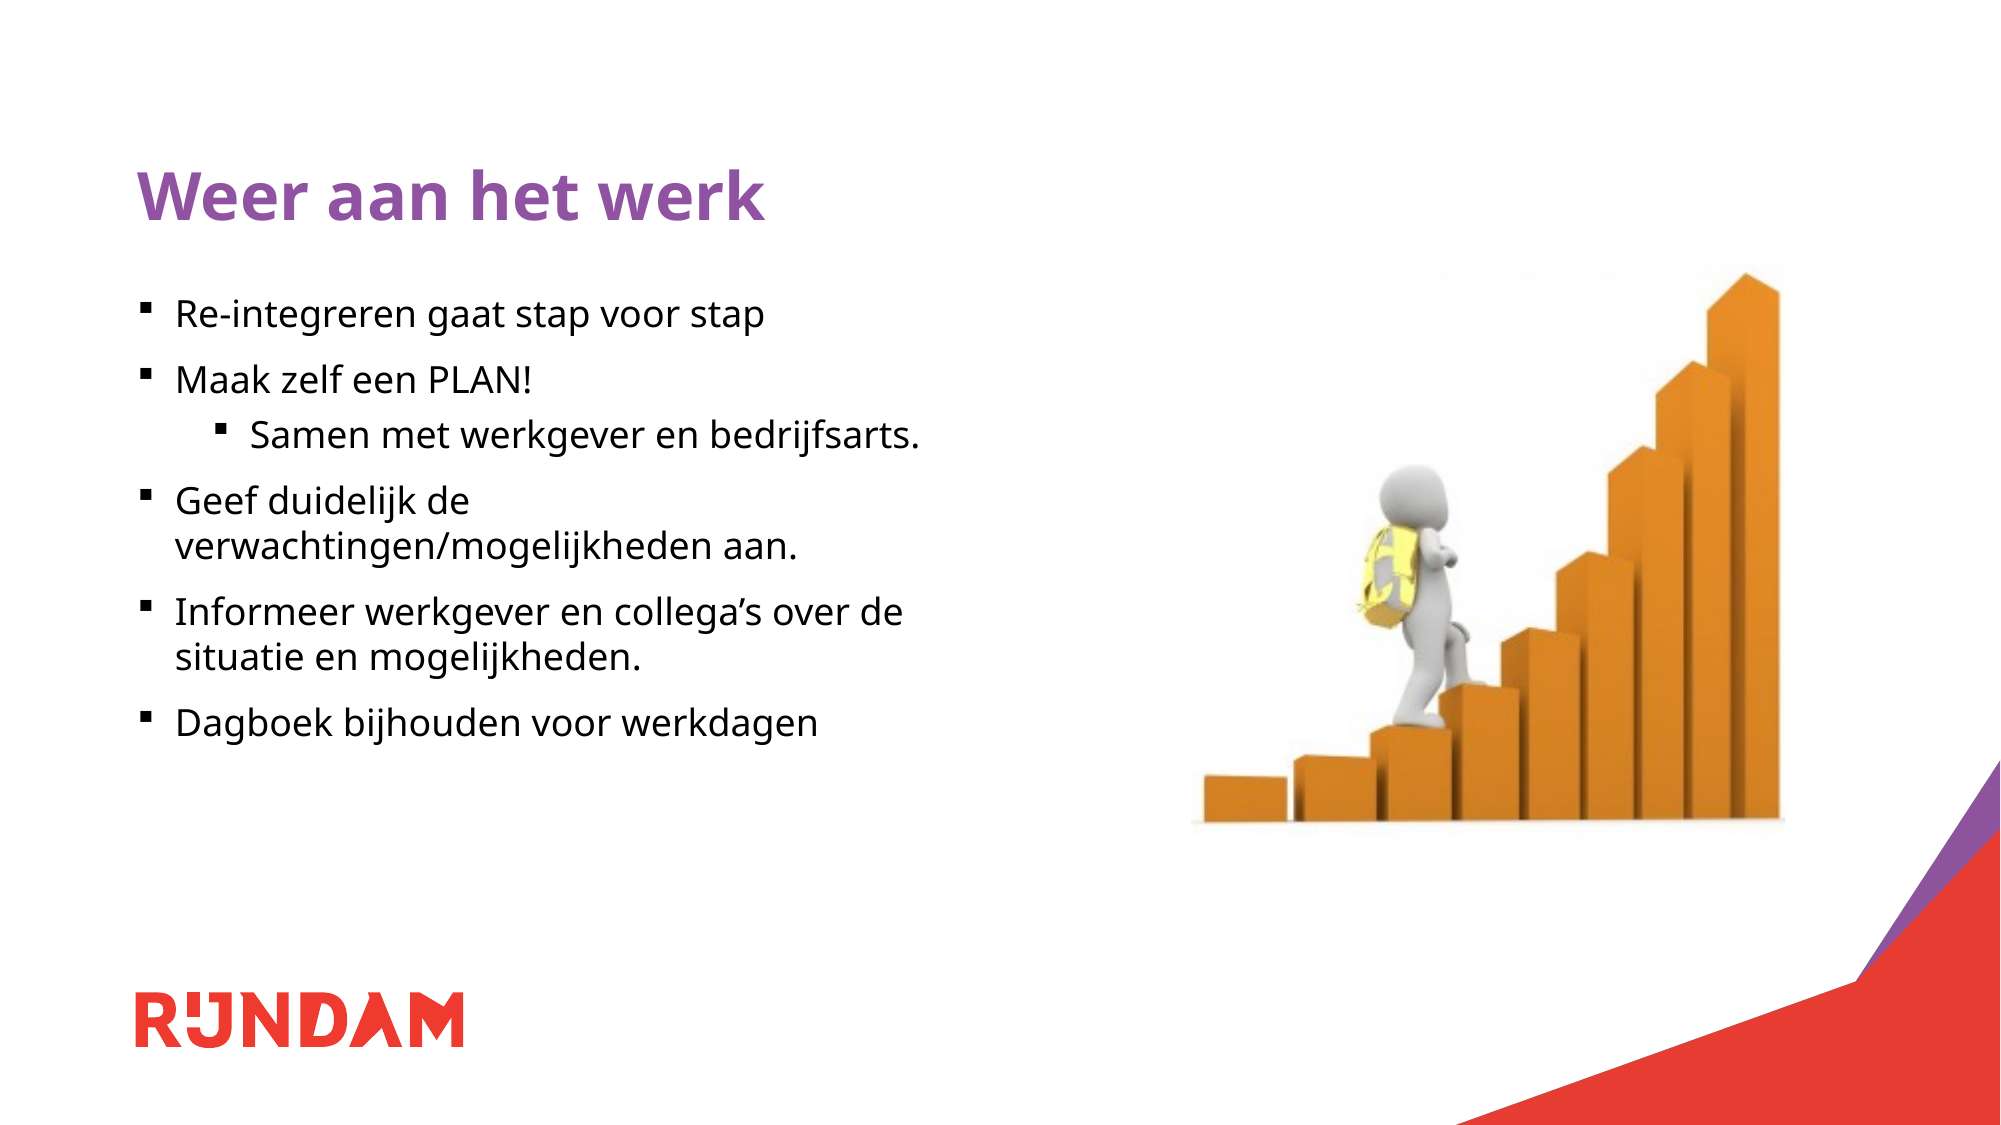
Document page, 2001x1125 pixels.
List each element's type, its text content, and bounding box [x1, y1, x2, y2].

title Weer aan het werk [137, 72, 1863, 235]
list Re-integreren gaat stap voor stap Maak zelf een PLAN! Samen met werkgever en bedrijfsarts. Geef duidelijk de verwachtingen/mogelijkheden aan. Informeer werkgever en collega’s over de situatie en mogelijkheden. Dagboek bijhouden voor werkdagen [137, 290, 1863, 938]
picture [1190, 265, 1785, 860]
picture [1444, 759, 2001, 1125]
